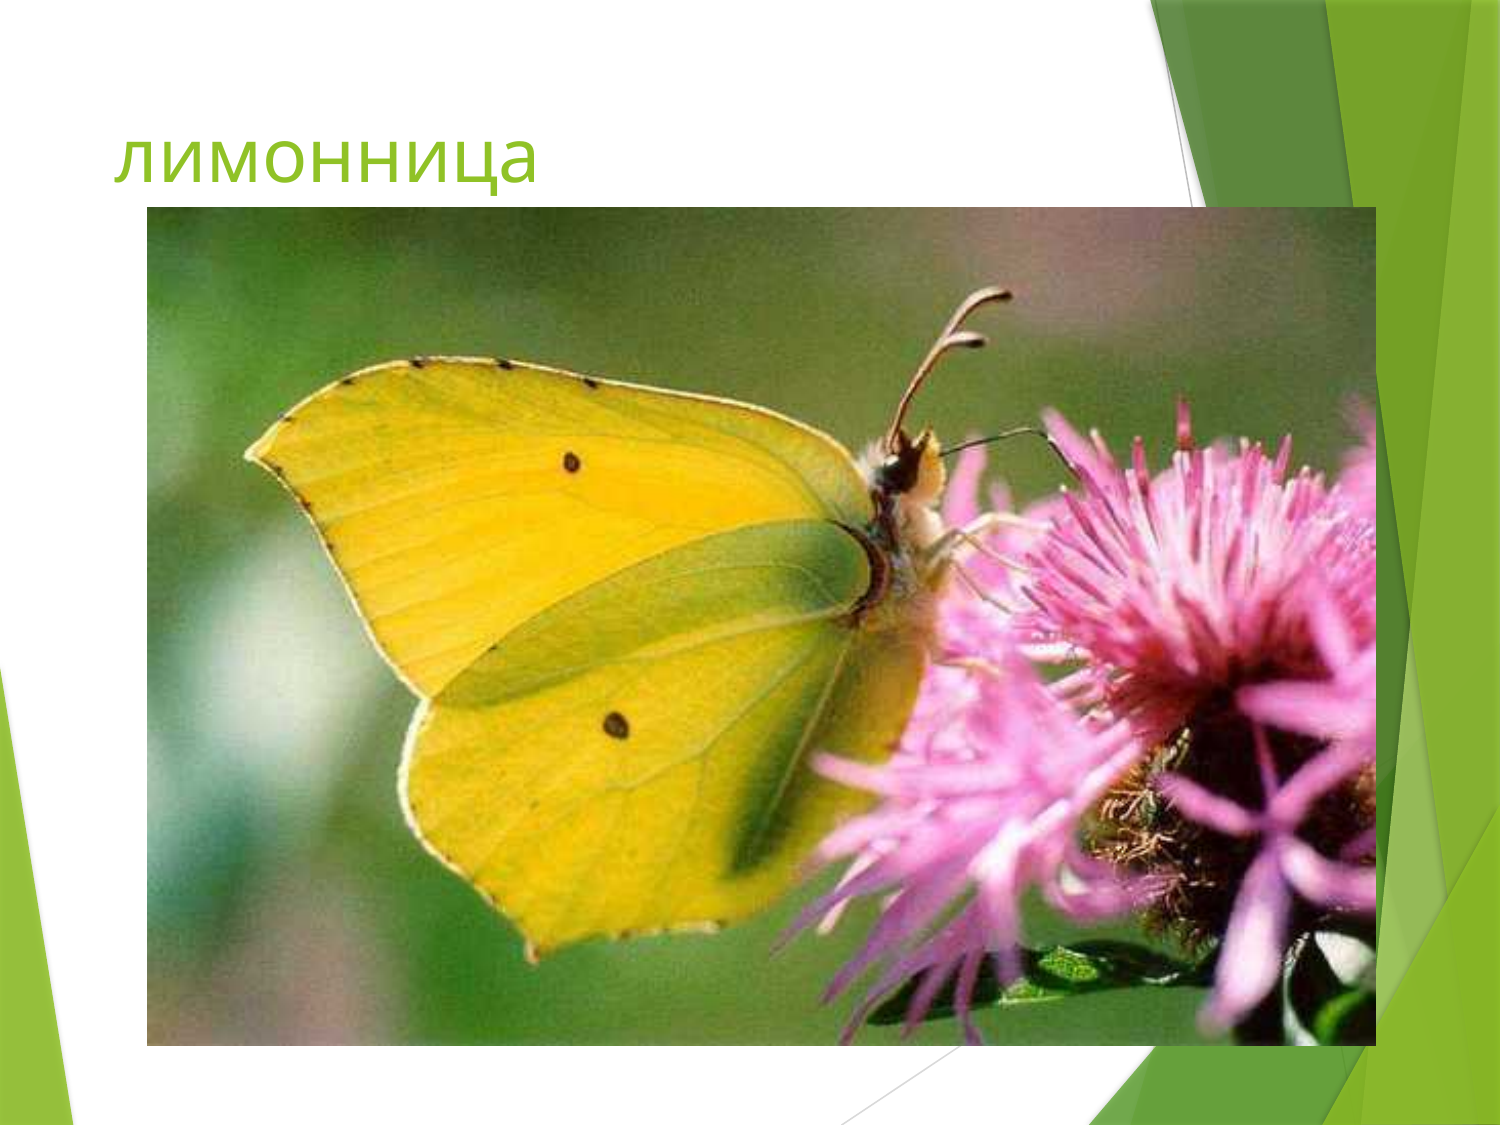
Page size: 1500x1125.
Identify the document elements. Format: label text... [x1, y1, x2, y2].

title лимонница [99, 99, 1142, 317]
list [146, 207, 1377, 1046]
